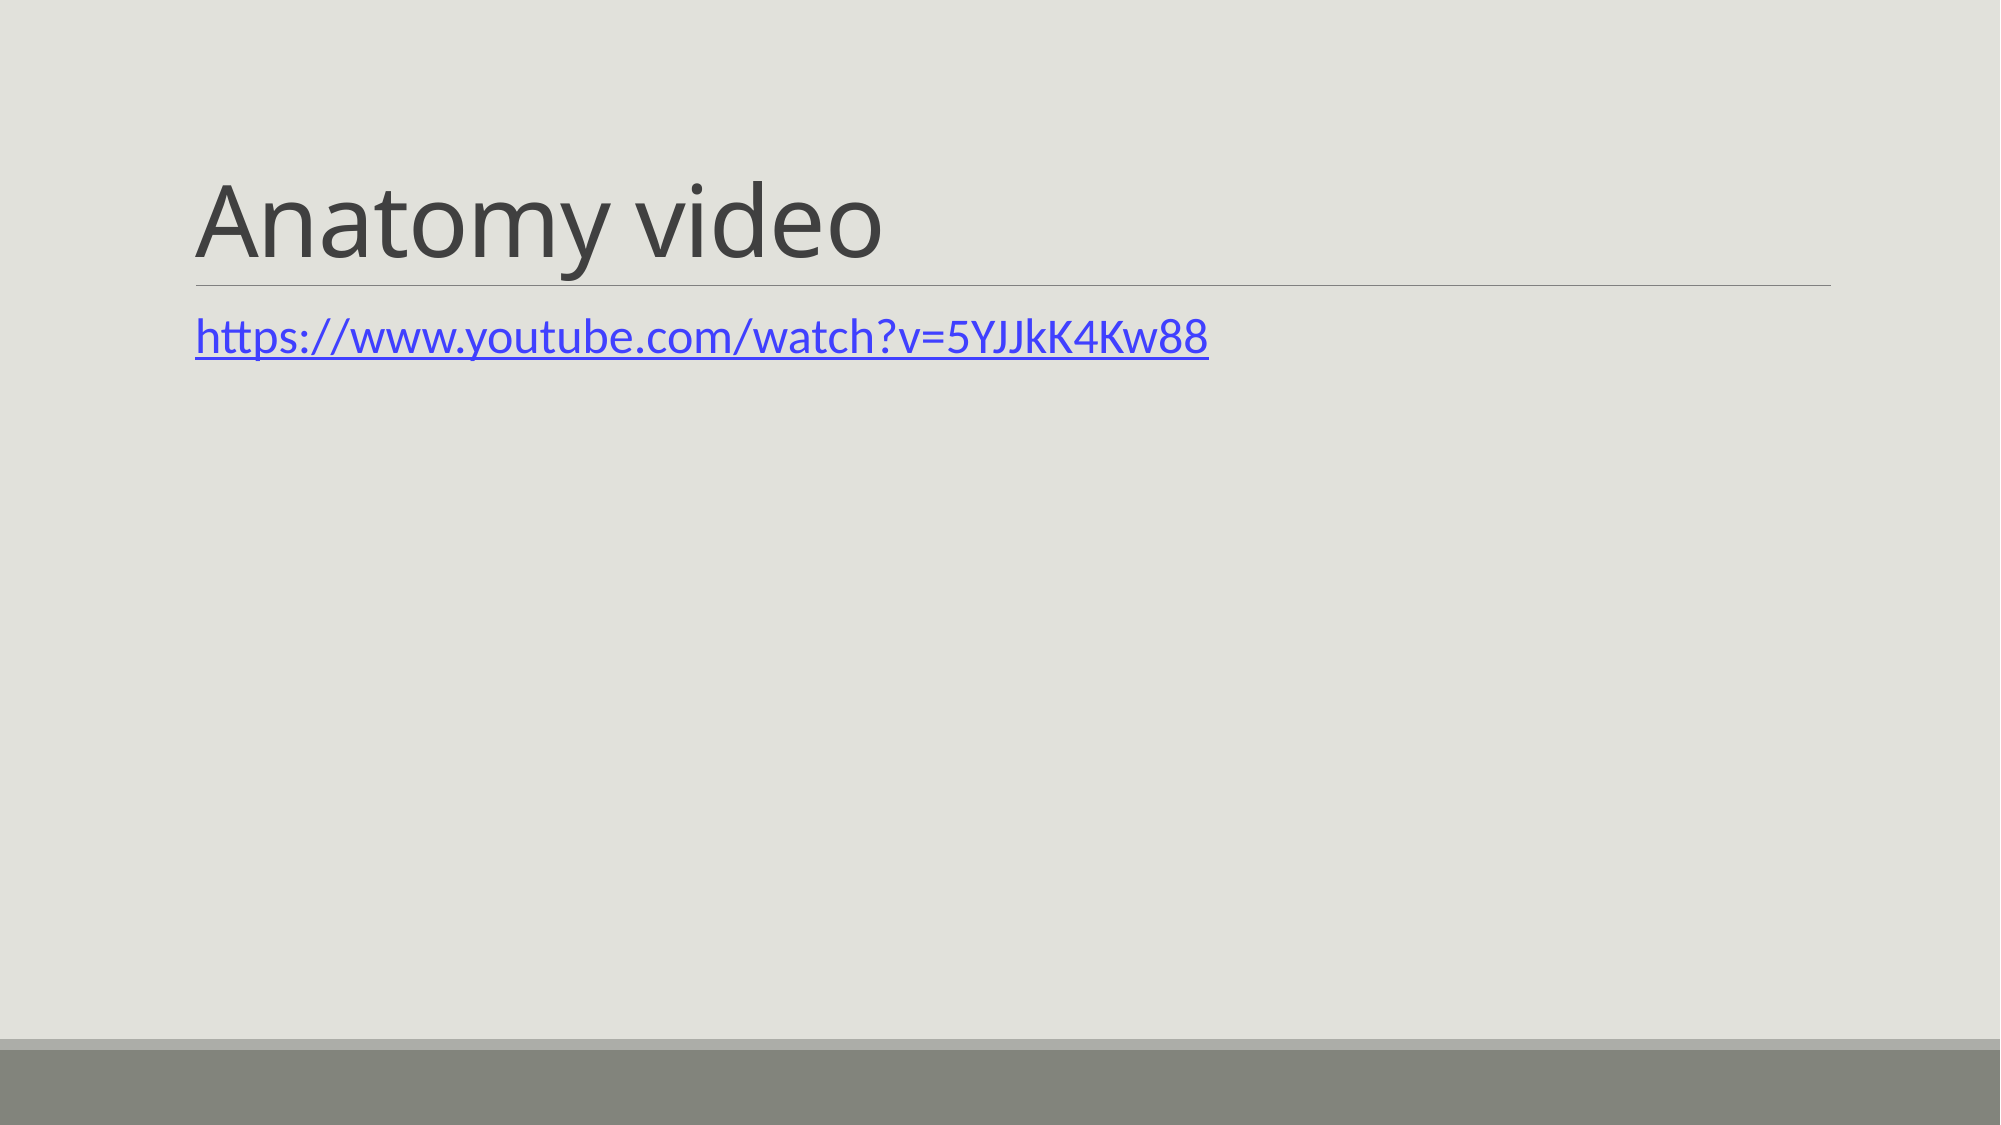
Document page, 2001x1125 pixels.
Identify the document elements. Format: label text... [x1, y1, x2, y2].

list https://www.youtube.com/watch?v=5YJJkK4Kw88 [180, 302, 1830, 963]
title Anatomy video [180, 47, 1830, 285]
